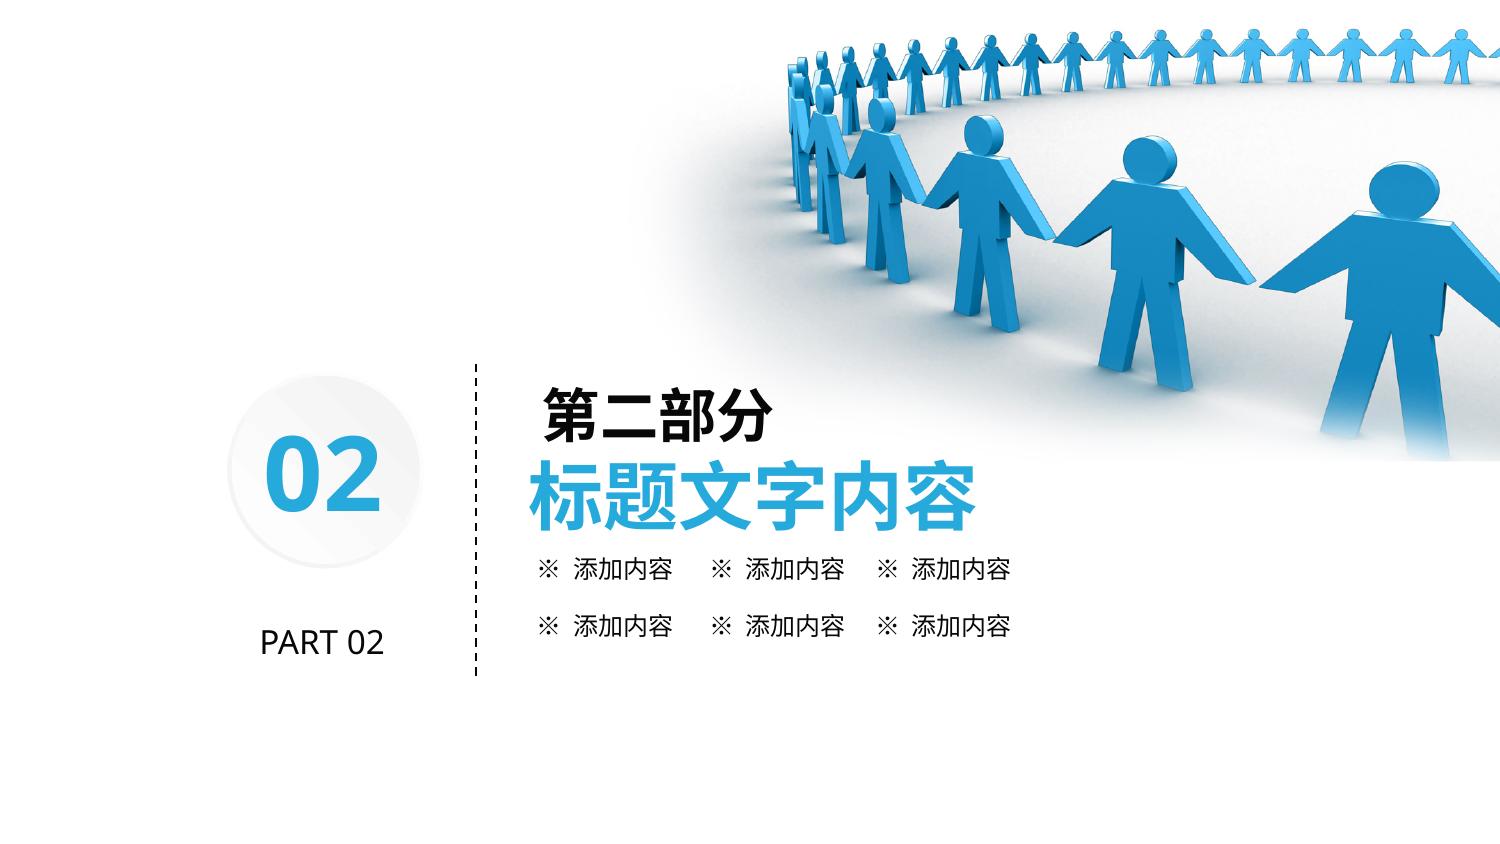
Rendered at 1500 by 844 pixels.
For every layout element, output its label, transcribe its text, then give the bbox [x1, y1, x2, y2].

text_box ※ 添加内容 [526, 605, 689, 646]
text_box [227, 371, 424, 569]
text_box ※ 添加内容 [699, 548, 862, 589]
text_box ※ 添加内容 [526, 548, 696, 589]
text_box ※ 添加内容 [865, 605, 1027, 646]
text_box PART 02 [259, 621, 408, 662]
text_box ※ 添加内容 [865, 548, 1034, 589]
text_box ※ 添加内容 [699, 605, 862, 646]
picture [456, 0, 1500, 547]
